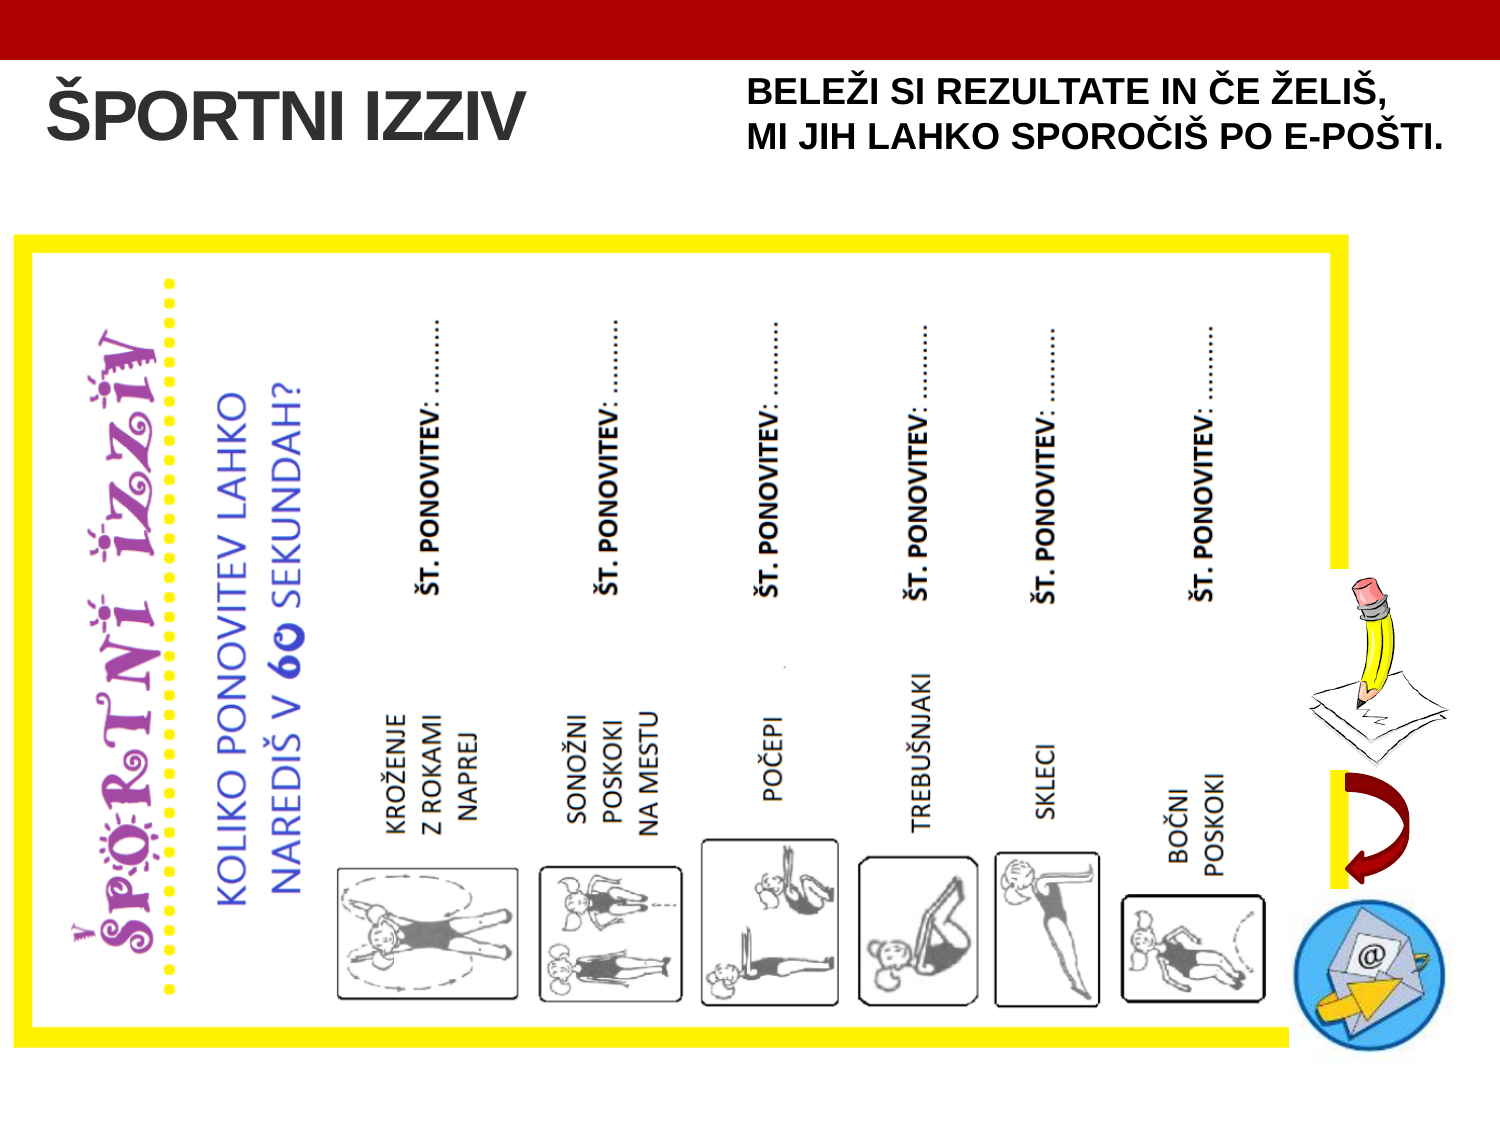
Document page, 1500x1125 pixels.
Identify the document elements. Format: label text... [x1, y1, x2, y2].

picture [1110, 224, 1481, 1064]
text_box BELEŽI SI REZULTATE IN ČE ŽELIŠ, MI JIH LAHKO SPOROČIŠ PO E-POŠTI. [1118, 59, 1482, 165]
text_box [1345, 779, 1410, 885]
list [268, 0, 1110, 1125]
picture [2, 224, 268, 1062]
title ŠPORTNI IZZIV [30, 31, 265, 194]
